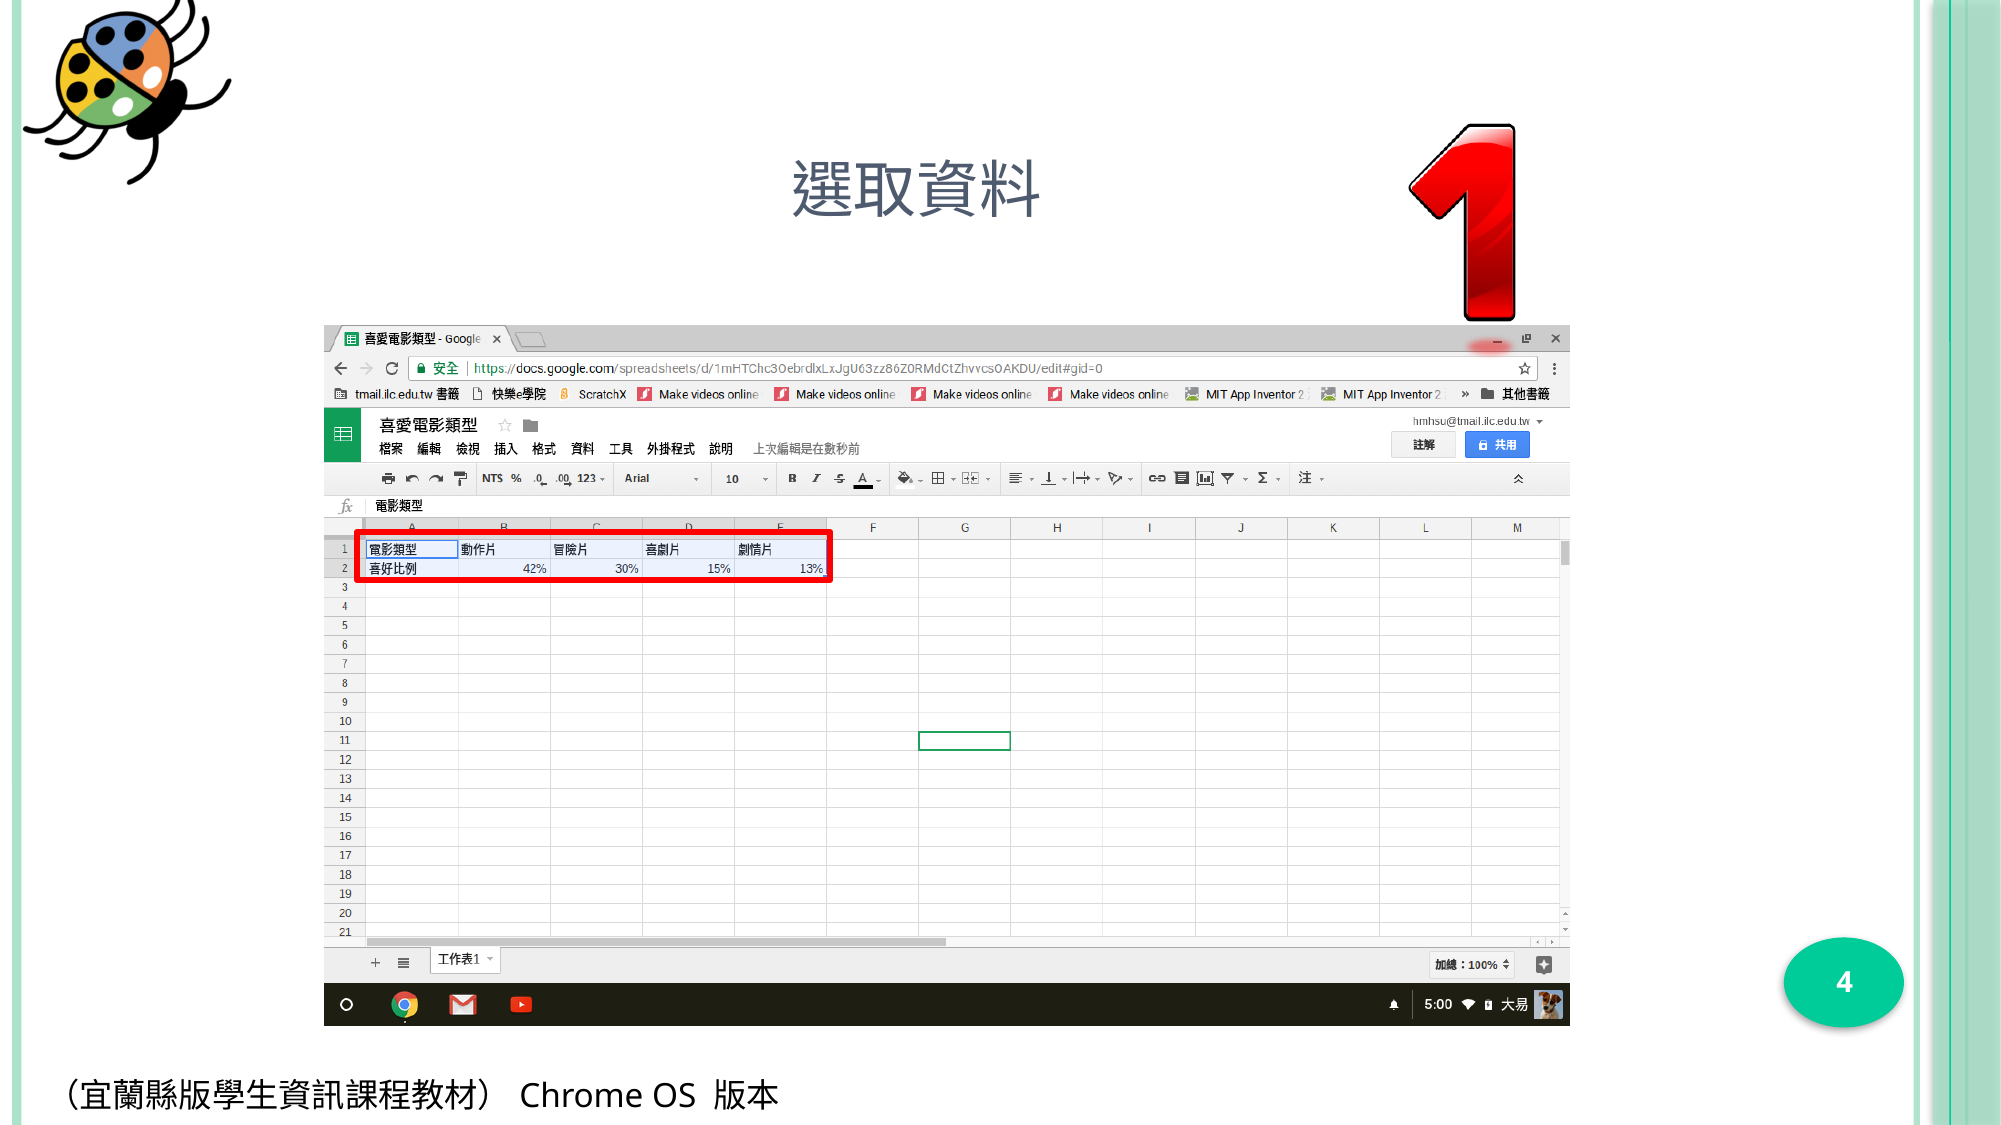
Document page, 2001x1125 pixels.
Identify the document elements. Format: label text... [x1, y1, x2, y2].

slide_number 4 [1777, 940, 1912, 1027]
picture [324, 123, 1570, 1026]
title 選取資料 [99, 45, 1734, 233]
picture [2, 0, 240, 205]
